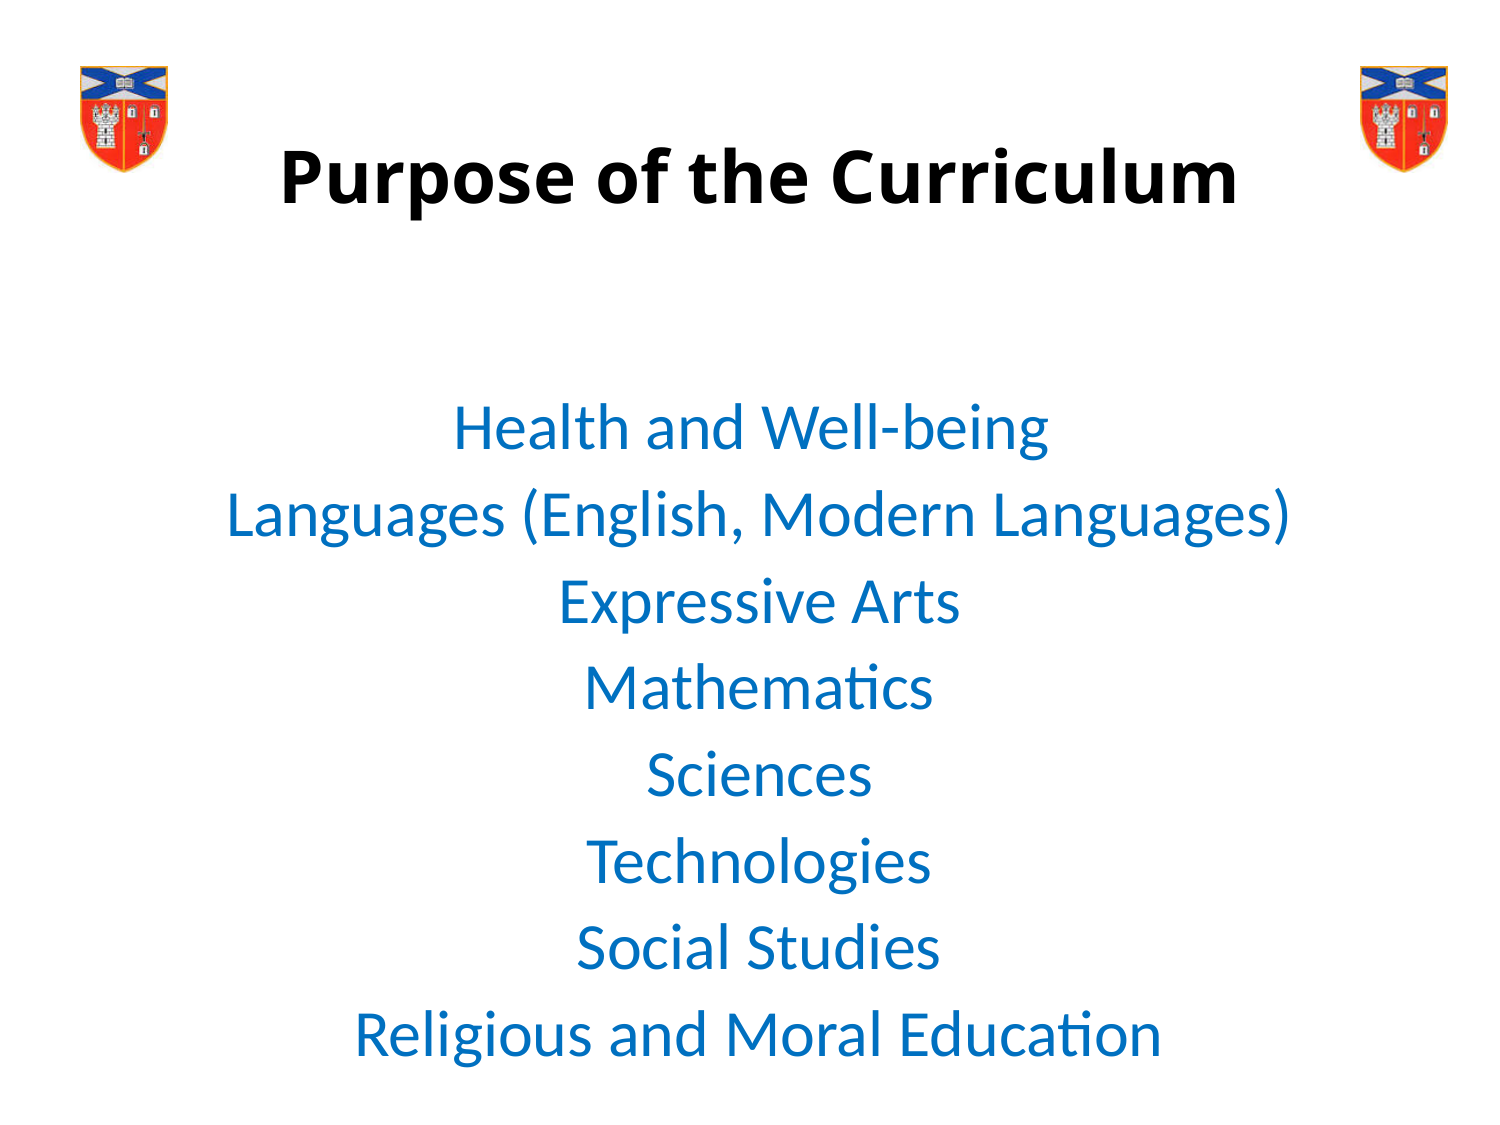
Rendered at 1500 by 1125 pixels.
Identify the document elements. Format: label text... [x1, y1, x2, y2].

picture [1360, 66, 1448, 173]
picture [79, 66, 168, 173]
title Purpose of the Curriculum [122, 61, 1398, 227]
subtitle Health and Well-being Languages (English, Modern Languages) Expressive Arts Mathematics Sciences Technologies Social Studies Religious and Moral Education [62, 385, 1457, 1083]
